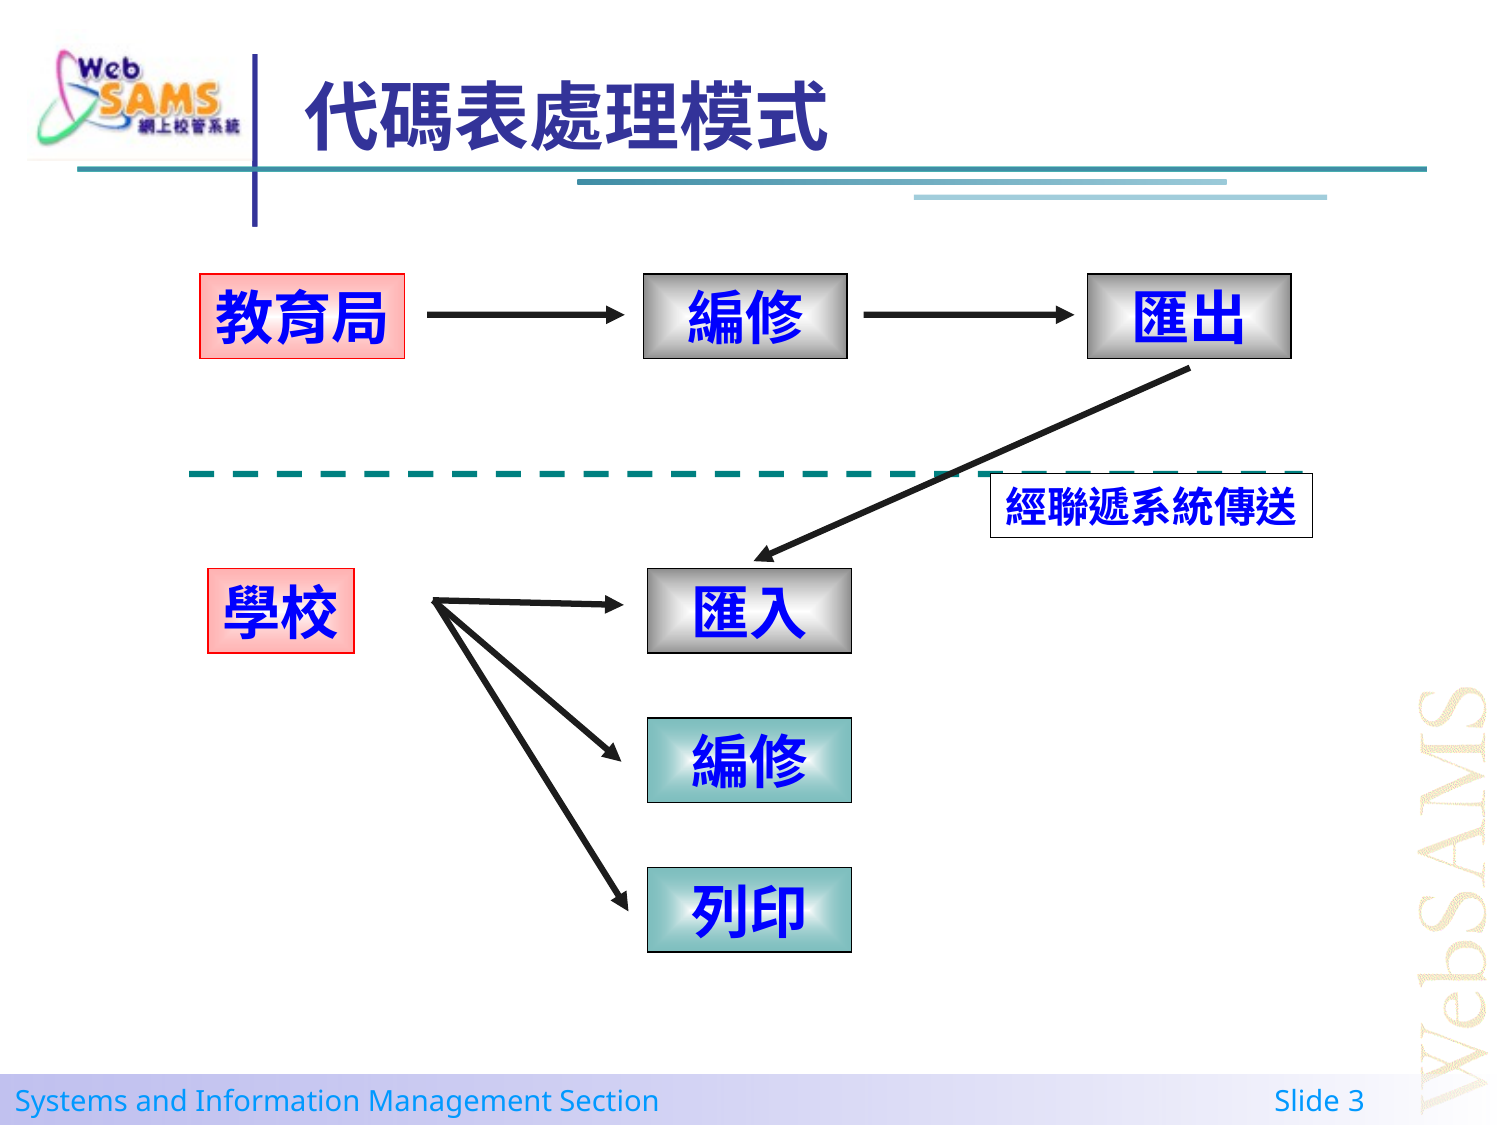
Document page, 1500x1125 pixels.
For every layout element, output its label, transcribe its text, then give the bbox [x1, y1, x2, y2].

text_box 編修 [647, 717, 852, 803]
text_box [437, 603, 622, 762]
text_box 匯入 [647, 568, 852, 654]
picture [27, 29, 253, 161]
text_box [435, 602, 629, 912]
text_box 經聯遞系統傳送 [990, 473, 1313, 538]
text_box 列印 [647, 867, 852, 953]
text_box 編修 [643, 273, 848, 359]
text_box [863, 308, 1075, 322]
text_box 教育局 [200, 273, 405, 359]
text_box [753, 367, 1190, 562]
text_box [427, 308, 625, 322]
picture [1393, 679, 1500, 1074]
text_box 學校 [207, 568, 354, 654]
text_box [434, 598, 624, 611]
text_box 匯出 [1087, 273, 1292, 359]
title 代碼表處理模式 [289, 41, 1465, 167]
